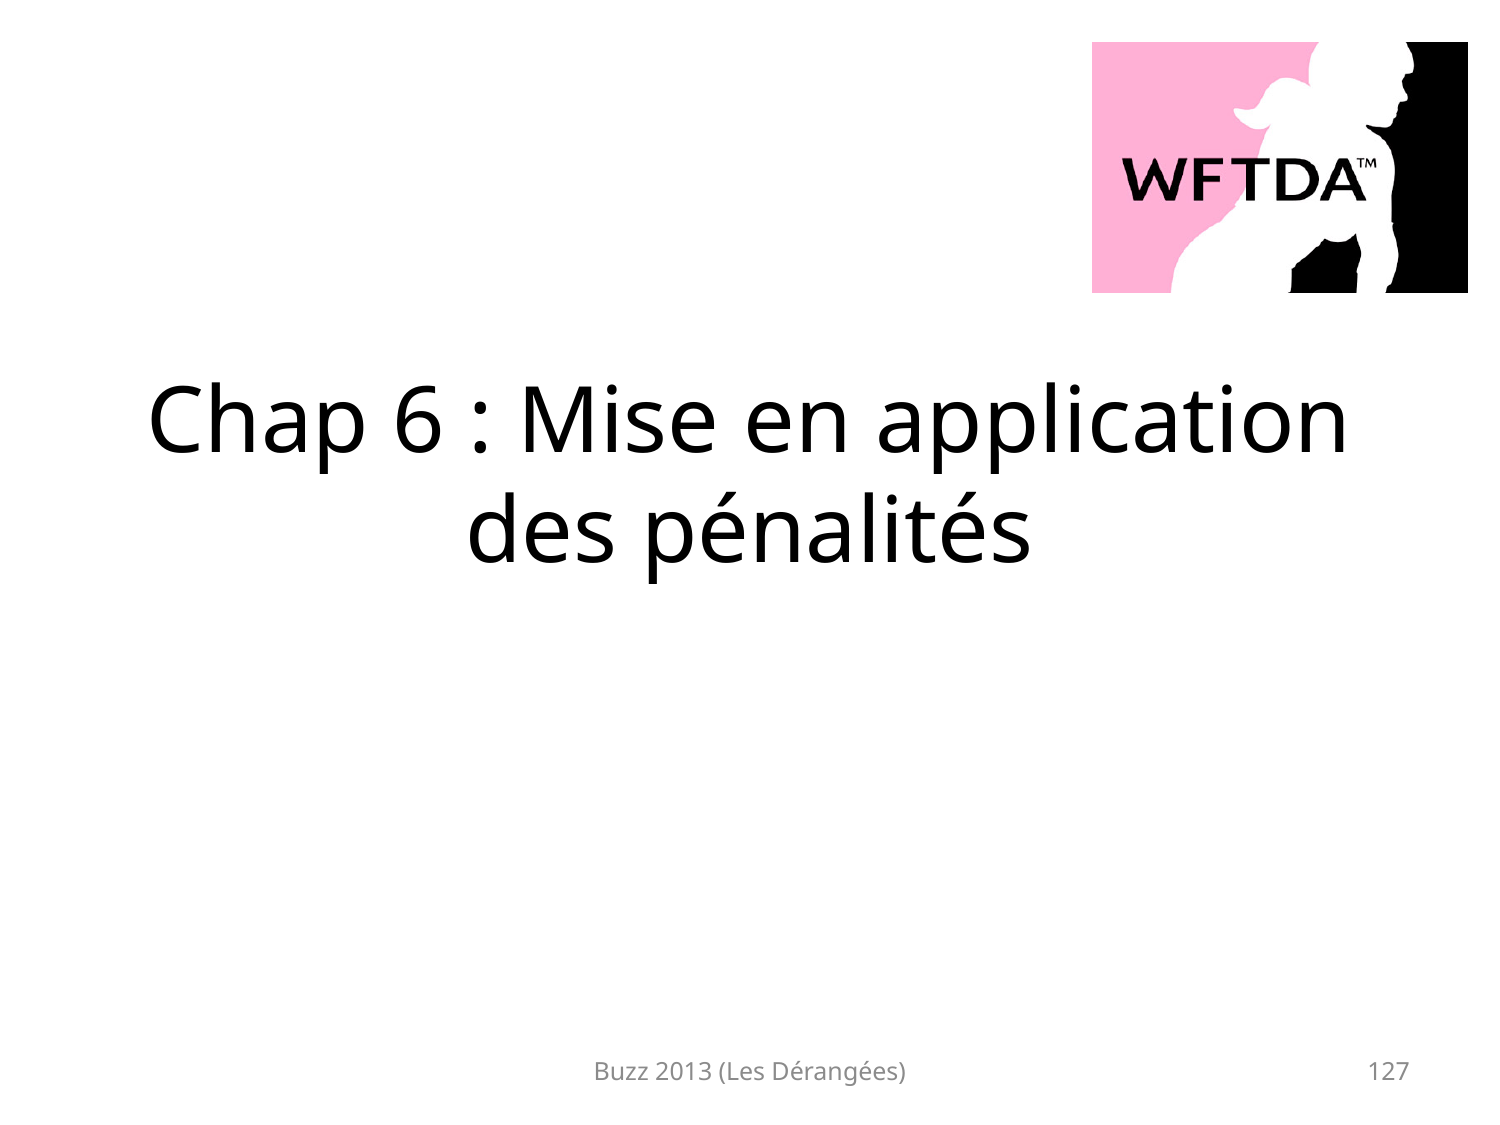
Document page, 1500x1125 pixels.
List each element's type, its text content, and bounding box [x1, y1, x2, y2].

footer Buzz 2013 (Les Dérangées) [512, 1042, 988, 1103]
slide_number 127 [1074, 1042, 1425, 1103]
title Chap 6 : Mise en application des pénalités [112, 349, 1388, 591]
picture [1092, 42, 1468, 294]
